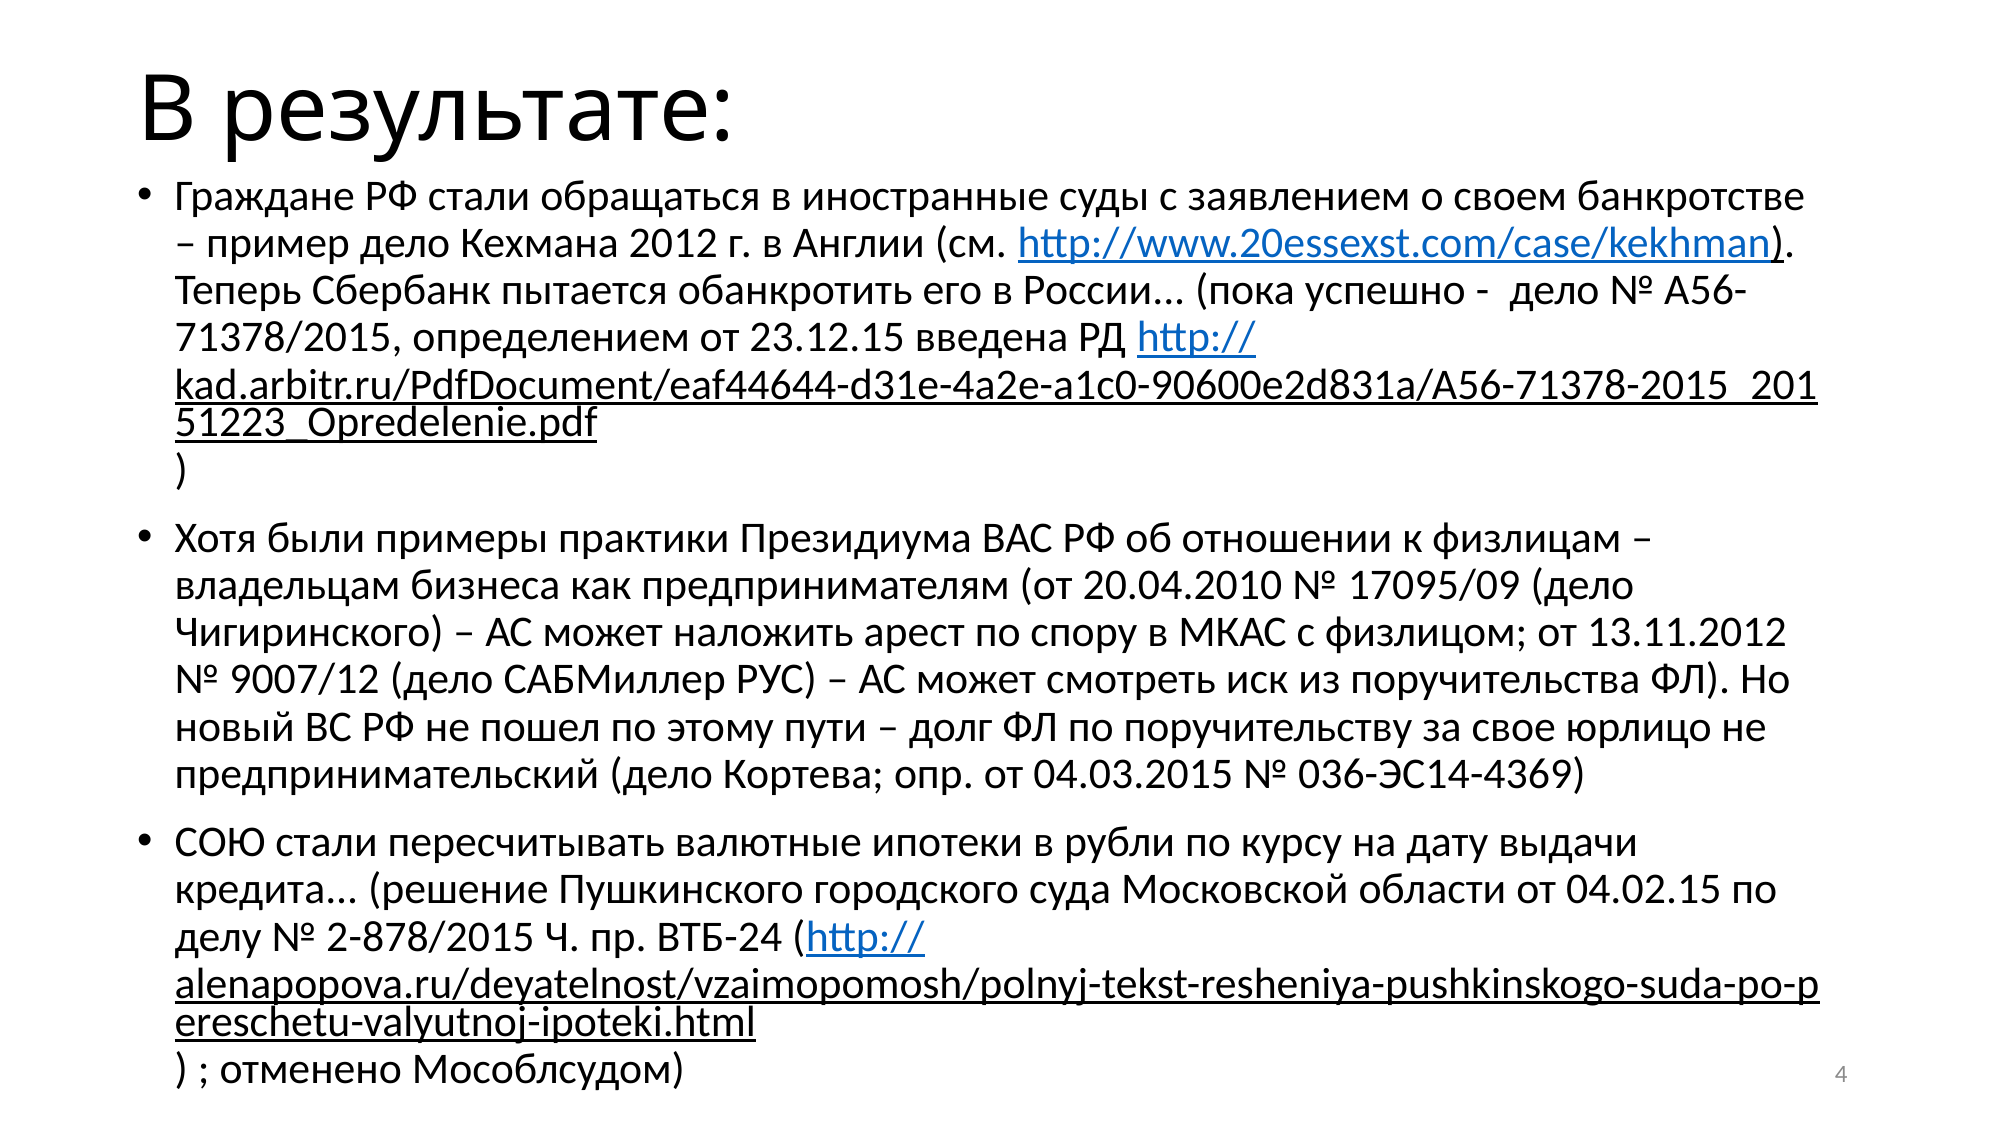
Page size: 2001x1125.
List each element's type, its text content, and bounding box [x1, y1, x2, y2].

title В результате: [122, 2, 1848, 164]
list Граждане РФ стали обращаться в иностранные суды с заявлением о своем банкротстве – пример дело Кехмана 2012 г. в Англии (см. http://www.20essexst.com/case/kekhman). Теперь Сбербанк пытается обанкротить его в России... (пока успешно - дело № А56-71378/2015, определением от 23.12.15 введена РД http://kad.arbitr.ru/PdfDocument/eaf44644-d31e-4a2e-a1c0-90600e2d831a/A56-71378-2015_20151223_Opredelenie.pdf) Хотя были примеры практики Президиума ВАС РФ об отношении к физлицам – владельцам бизнеса как предпринимателям (от 20.04.2010 № 17095/09 (дело Чигиринского) – АС может наложить арест по спору в МКАС с физлицом; от 13.11.2012 № 9007/12 (дело САБМиллер РУС) – АС может смотреть иск из поручительства ФЛ). Но новый ВС РФ не пошел по этому пути – долг ФЛ по поручительству за свое юрлицо не предпринимательский (дело Кортева; опр. от 04.03.2015 № 036-ЭС14-4369) СОЮ стали пересчитывать валютные ипотеки в рубли по курсу на дату выдачи кредита... (решение Пушкинского городского суда Московской области от 04.02.15 по делу № 2-878/2015 Ч. пр. ВТБ-24 (http://alenapopova.ru/deyatelnost/vzaimopomosh/polnyj-tekst-resheniya-pushkinskogo-suda-po-pereschetu-valyutnoj-ipoteki.html) ; отменено Мособлсудом) [122, 164, 1848, 879]
slide_number 4 [1412, 1042, 1863, 1103]
